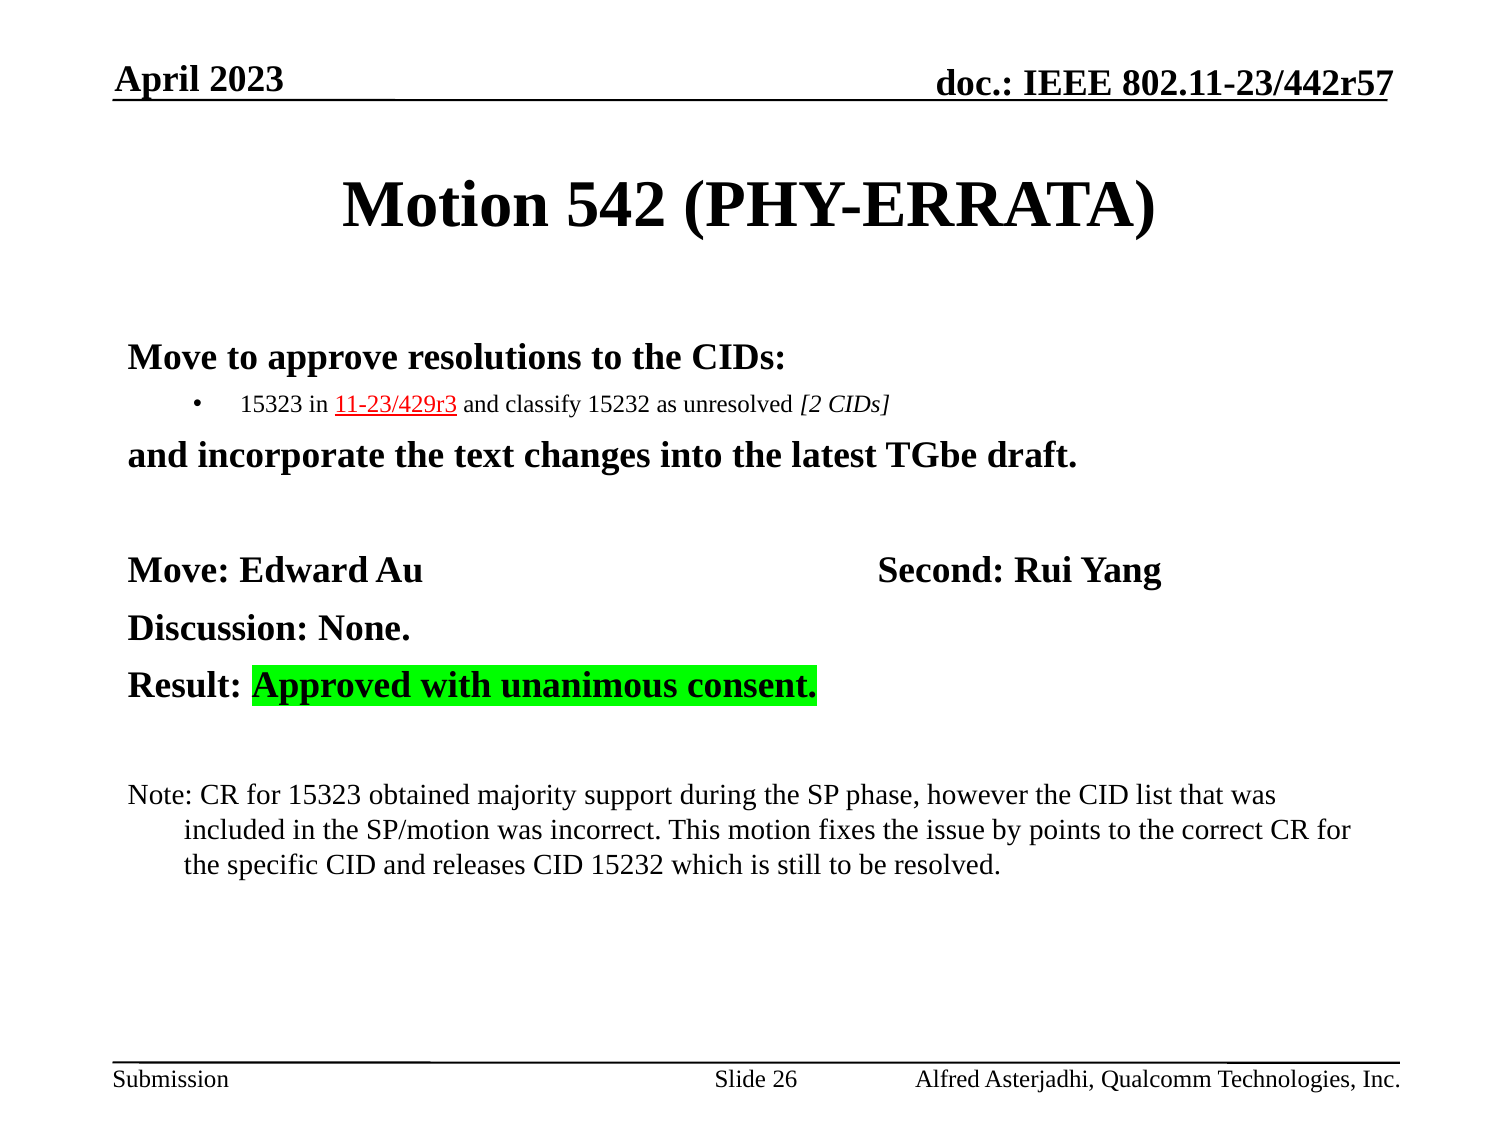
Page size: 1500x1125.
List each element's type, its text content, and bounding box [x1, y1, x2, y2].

slide_number Slide 26 [712, 1061, 800, 1123]
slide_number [114, 54, 423, 100]
list Move to approve resolutions to the CIDs: 15323 in 11-23/429r3 and classify 15232 as unresolved [2 CIDs] and incorporate the text changes into the latest TGbe draft. Move: Edward Au Second: Rui Yang Discussion: None. Result: Approved with unanimous consent. Note: CR for 15323 obtained majority support during the SP phase, however the CID list that was included in the SP/motion was incorrect. This motion fixes the issue by points to the correct CR for the specific CID and releases CID 15232 which is still to be resolved. [112, 324, 1388, 1000]
title Motion 542 (PHY-ERRATA) [112, 112, 1388, 288]
footer Alfred Asterjadhi, Qualcomm Technologies, Inc. [878, 1061, 1402, 1093]
